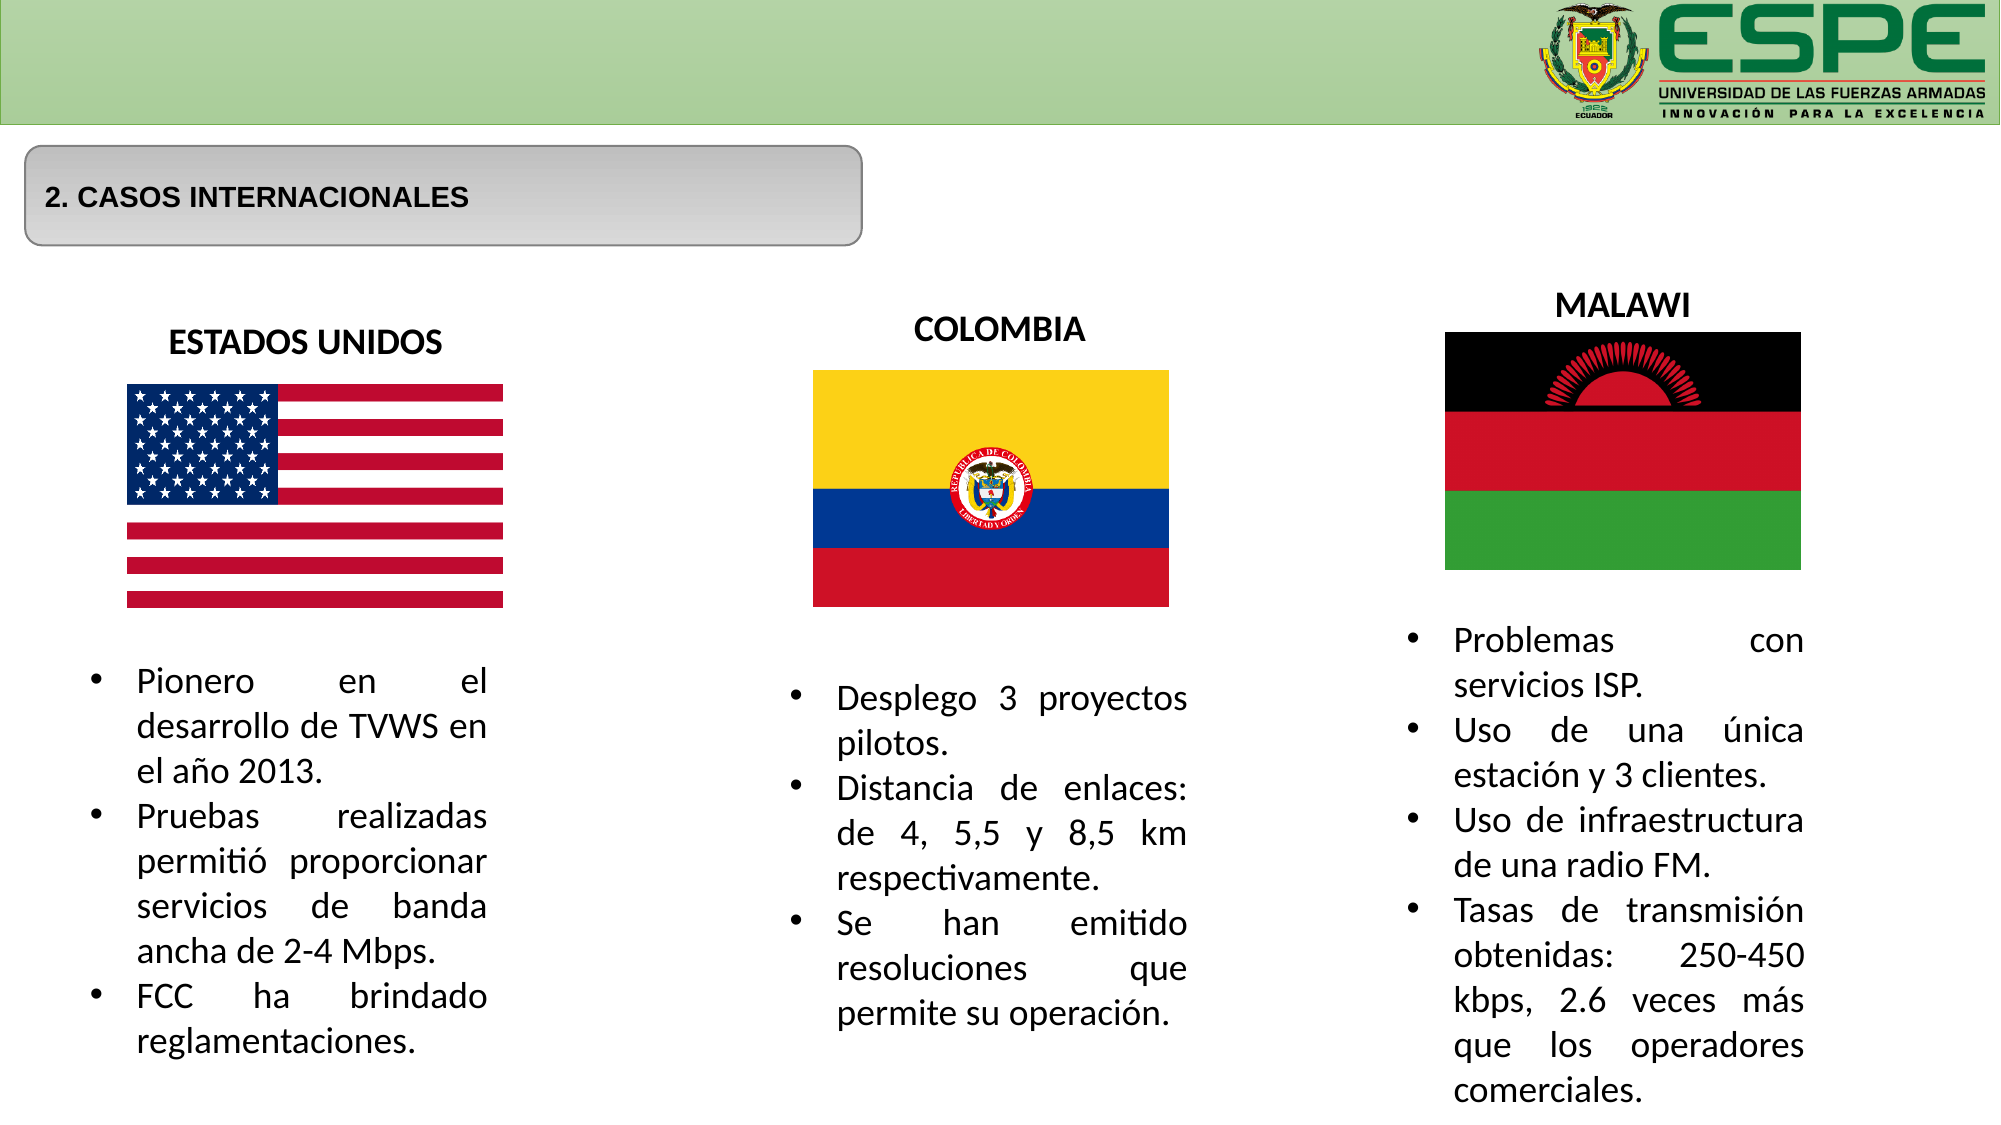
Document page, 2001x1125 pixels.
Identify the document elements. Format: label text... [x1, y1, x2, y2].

picture [813, 370, 1169, 607]
text_box Pionero en el desarrollo de TVWS en el año 2013. Pruebas realizadas permitió proporcionar servicios de banda ancha de 2-4 Mbps. FCC ha brindado reglamentaciones. [74, 648, 503, 1069]
text_box COLOMBIA [803, 296, 1197, 357]
text_box [0, 0, 2000, 125]
text_box Problemas con servicios ISP. Uso de una única estación y 3 clientes. Uso de infraestructura de una radio FM. Tasas de transmisión obtenidas: 250-450 kbps, 2.6 veces más que los operadores comerciales. [1391, 607, 1820, 1117]
text_box MALAWI [1426, 272, 1820, 333]
text_box 2. CASOS INTERNACIONALES [24, 144, 863, 247]
text_box ESTADOS UNIDOS [109, 309, 503, 370]
picture [1539, 3, 1985, 118]
text_box Desplego 3 proyectos pilotos. Distancia de enlaces: de 4, 5,5 y 8,5 km respectivamente. Se han emitido resoluciones que permite su operación. [774, 665, 1203, 1040]
picture [127, 384, 503, 608]
picture [1445, 332, 1801, 570]
